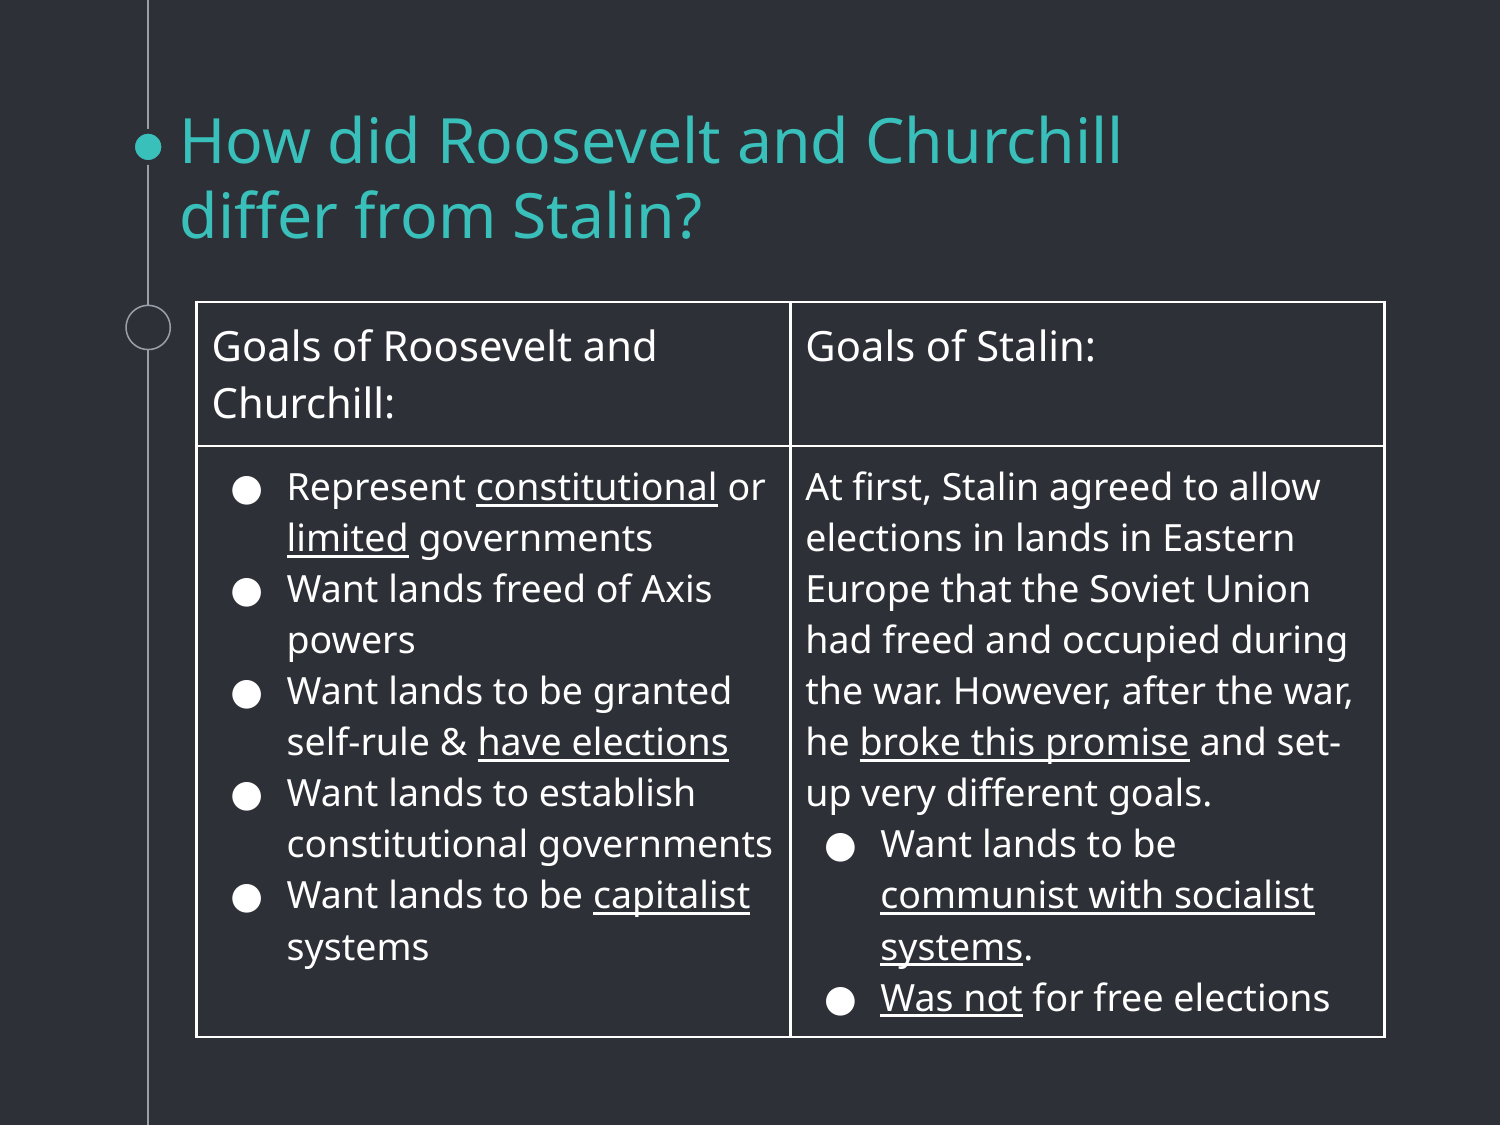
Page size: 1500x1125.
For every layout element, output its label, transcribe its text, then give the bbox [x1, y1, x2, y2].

table_header Goals of Roosevelt and Churchill: [198, 303, 789, 445]
table_cell Represent constitutional or limited governments Want lands freed of Axis powers Want lands to be granted self-rule & have elections Want lands to establish constitutional governments Want lands to be capitalist systems [198, 447, 789, 1036]
table_header Goals of Stalin: [792, 303, 1383, 445]
table_cell At first, Stalin agreed to allow elections in lands in Eastern Europe that the Soviet Union had freed and occupied during the war. However, after the war, he broke this promise and set-up very different goals. Want lands to be communist with socialist systems. Was not for free elections [792, 447, 1383, 1036]
text_box How did Roosevelt and Churchill differ from Stalin? [164, 86, 1500, 268]
